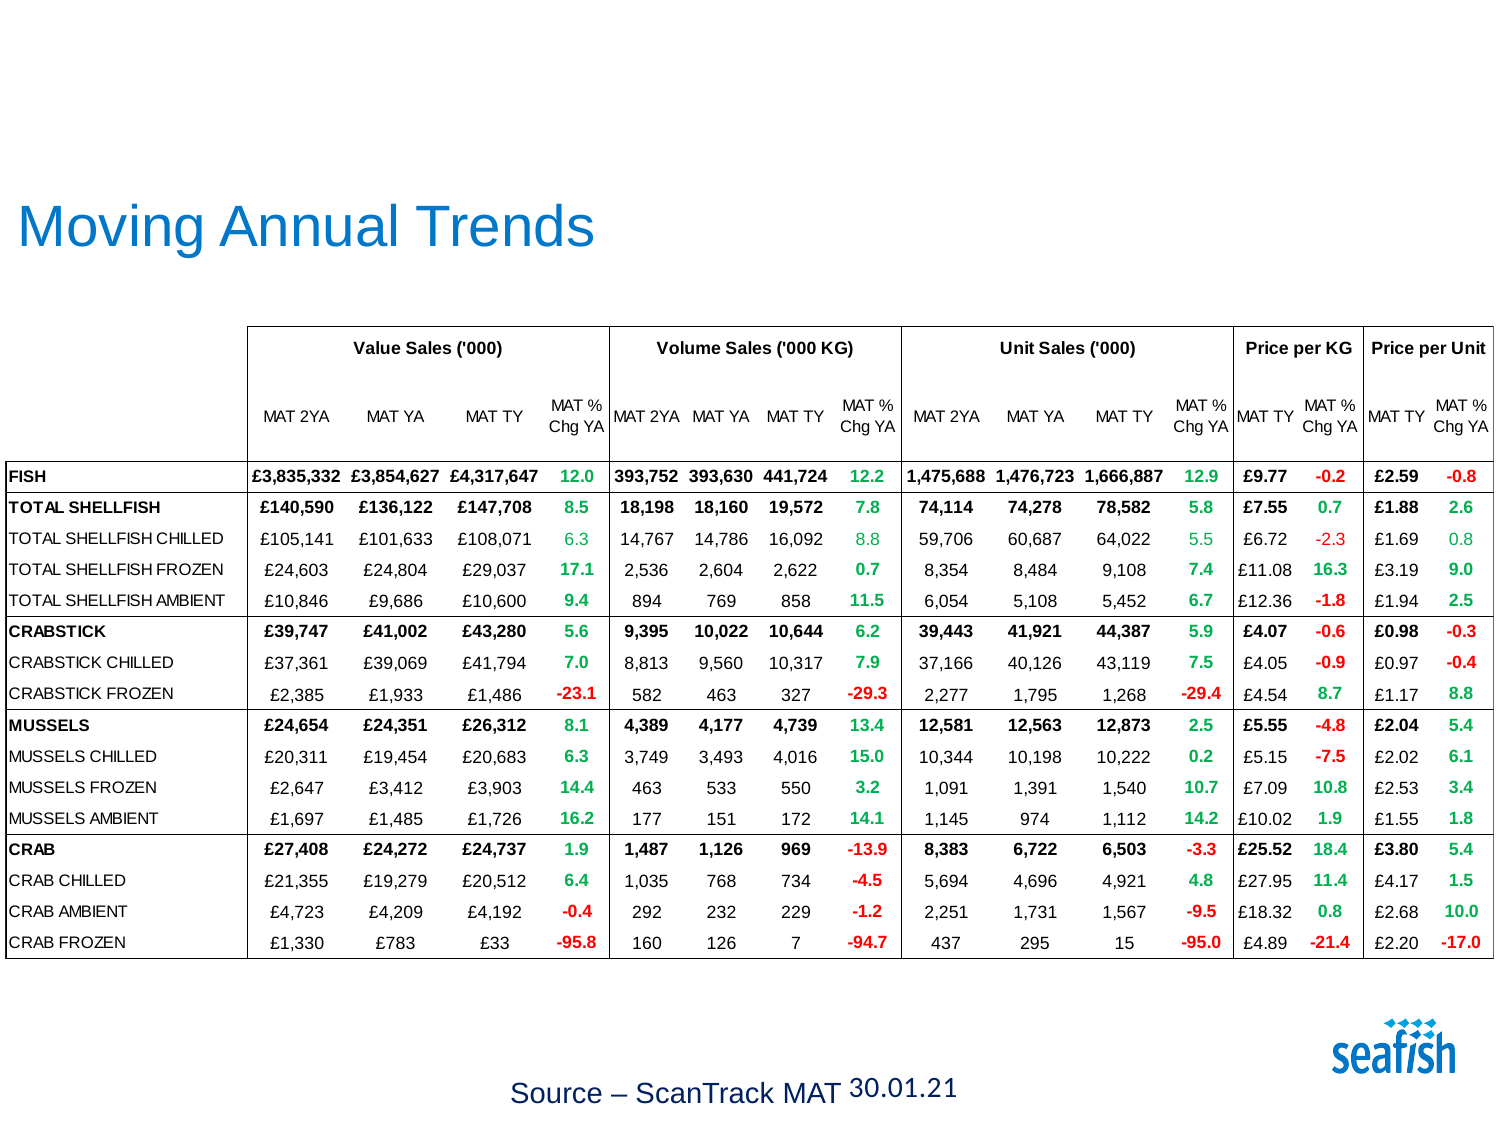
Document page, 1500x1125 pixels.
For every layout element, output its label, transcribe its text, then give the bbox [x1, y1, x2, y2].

title Moving Annual Trends [2, 172, 1483, 274]
picture [842, 1072, 1001, 1114]
picture [5, 325, 1495, 960]
picture [1332, 1018, 1455, 1074]
picture [1407, 1018, 1417, 1022]
text_box Source – ScanTrack MAT [0, 1067, 857, 1117]
